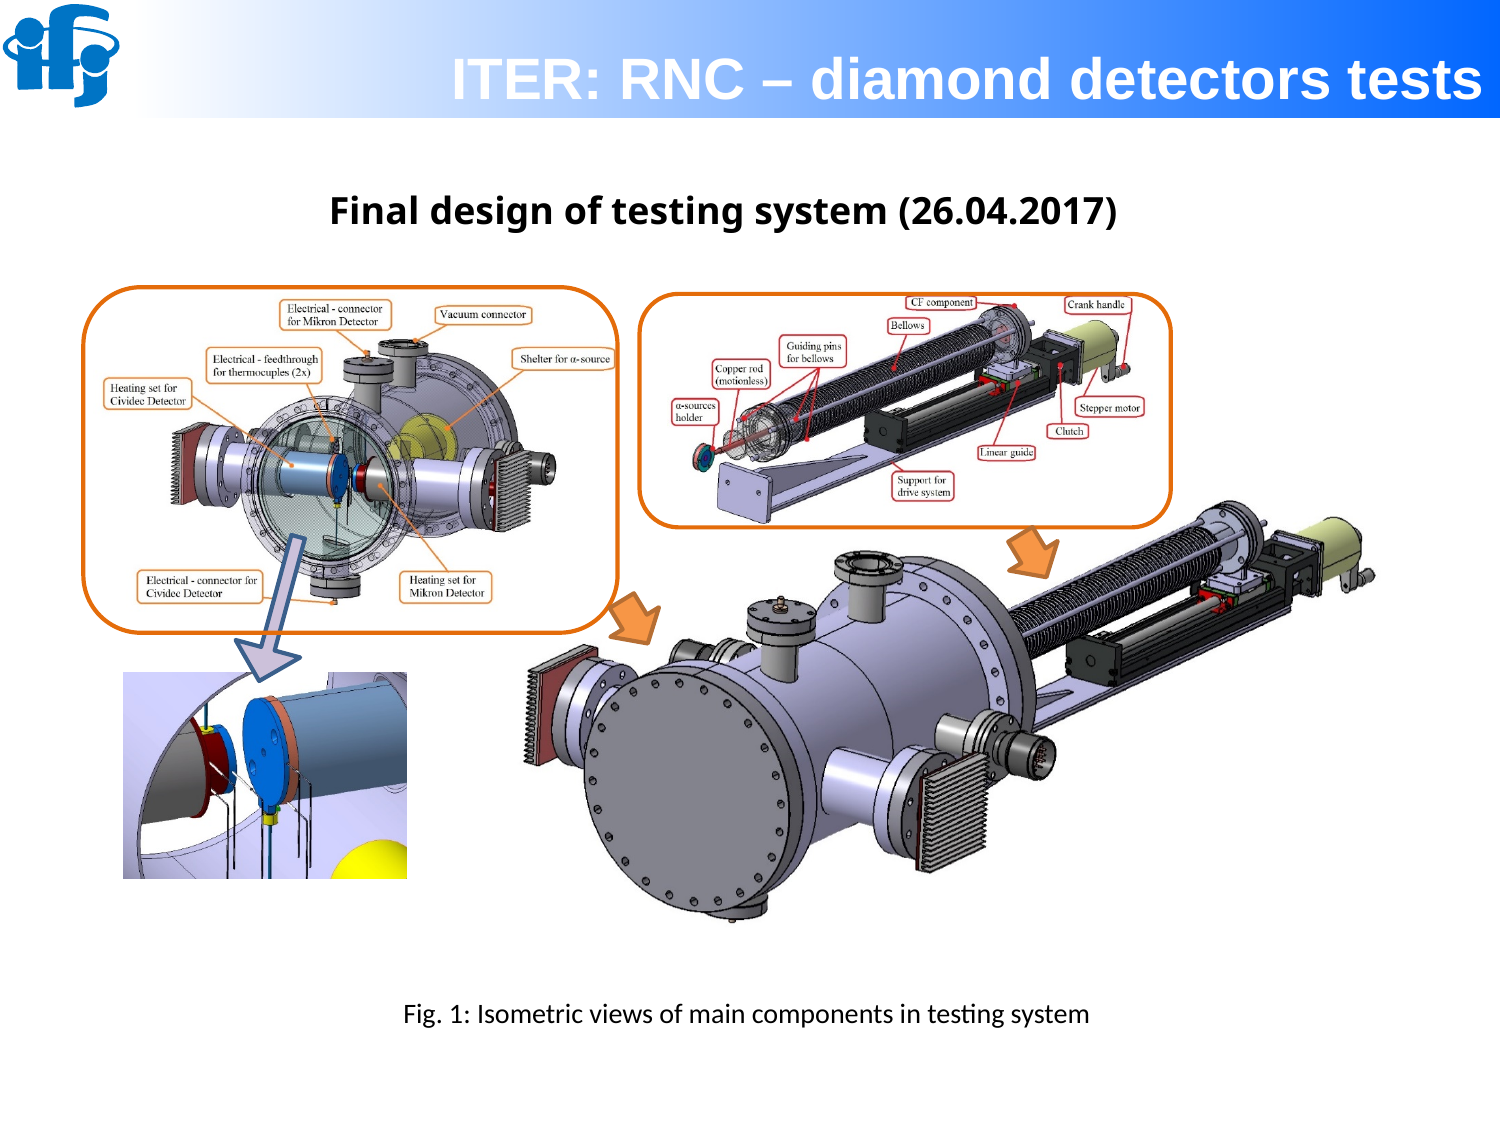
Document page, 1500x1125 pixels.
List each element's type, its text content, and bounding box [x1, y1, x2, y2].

text_box [1158, 301, 1173, 464]
title ITER: RNC – diamond detectors tests [150, 0, 1500, 170]
text_box [233, 637, 303, 671]
text_box [637, 294, 664, 464]
text_box Final design of testing system (26.04.2017) [0, 161, 1447, 258]
text_box [113, 285, 588, 292]
text_box [81, 319, 87, 601]
text_box Fig. 1: Isometric views of main components in testing system [0, 988, 1500, 1037]
picture [92, 293, 1426, 955]
picture [122, 672, 407, 880]
